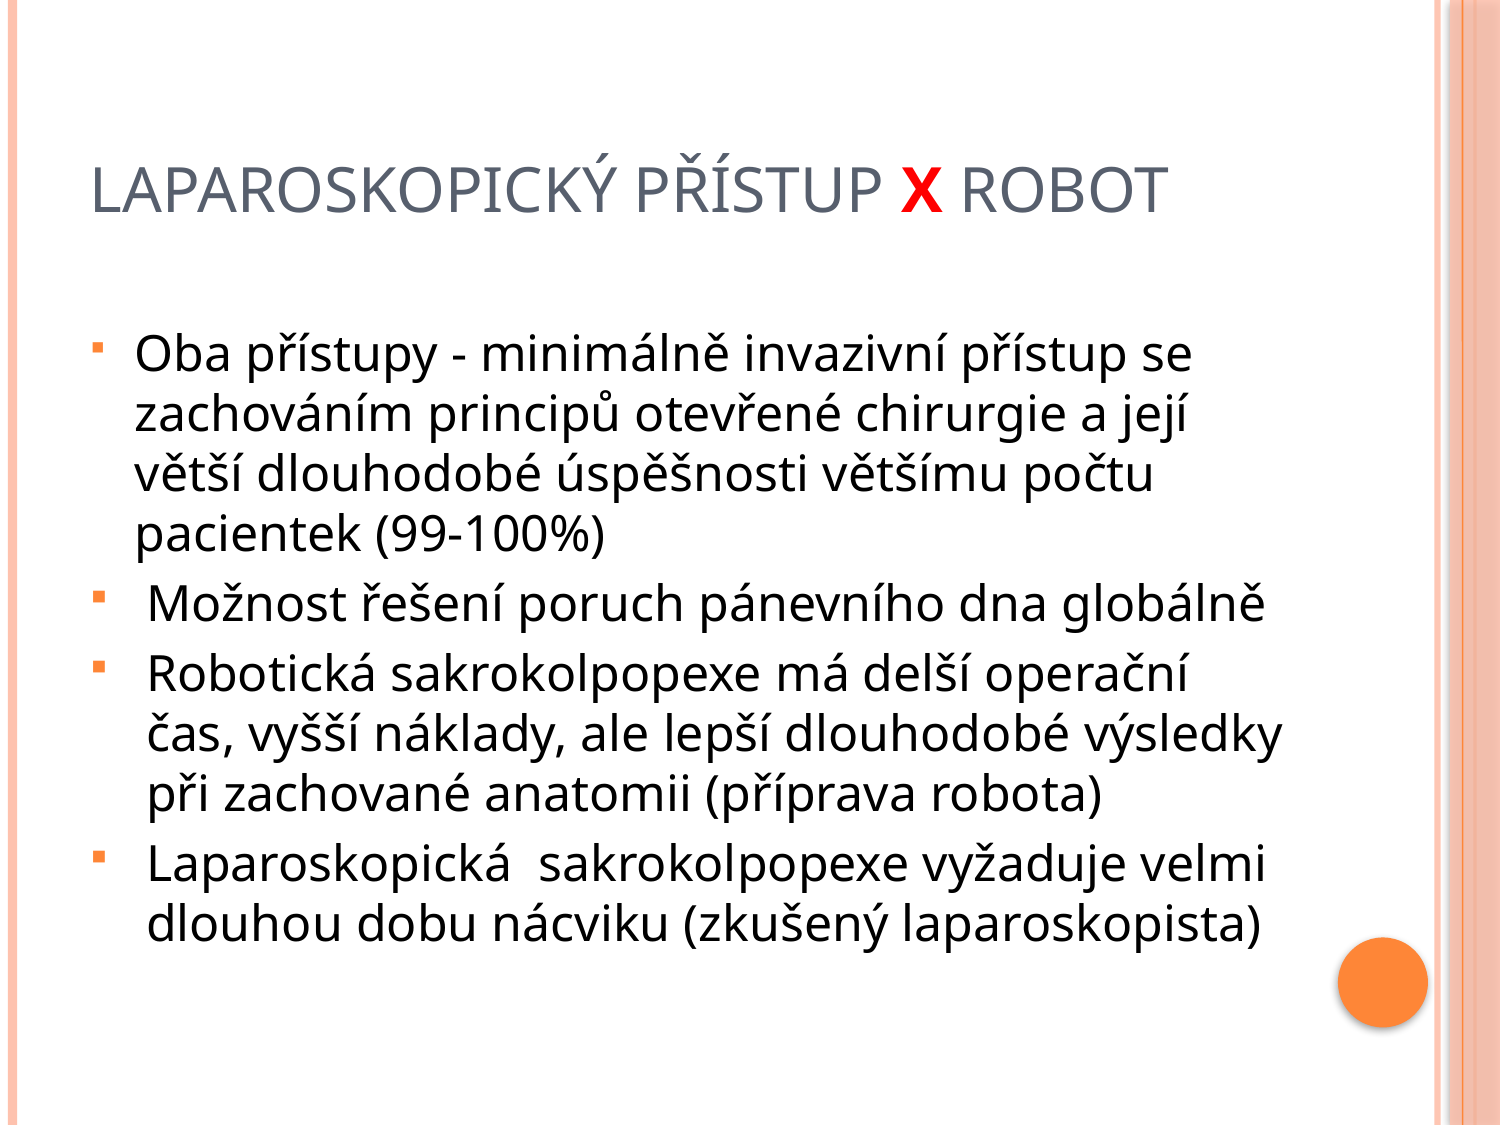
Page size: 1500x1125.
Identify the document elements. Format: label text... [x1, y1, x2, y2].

title Laparoskopický přístup x robot [75, 45, 1300, 233]
list Oba přístupy - minimálně invazivní přístup se zachováním principů otevřené chirurgie a její větší dlouhodobé úspěšnosti většímu počtu pacientek (99-100%) Možnost řešení poruch pánevního dna globálně Robotická sakrokolpopexe má delší operační čas, vyšší náklady, ale lepší dlouhodobé výsledky při zachované anatomii (příprava robota) Laparoskopická sakrokolpopexe vyžaduje velmi dlouhou dobu nácviku (zkušený laparoskopista) [75, 314, 1300, 1062]
